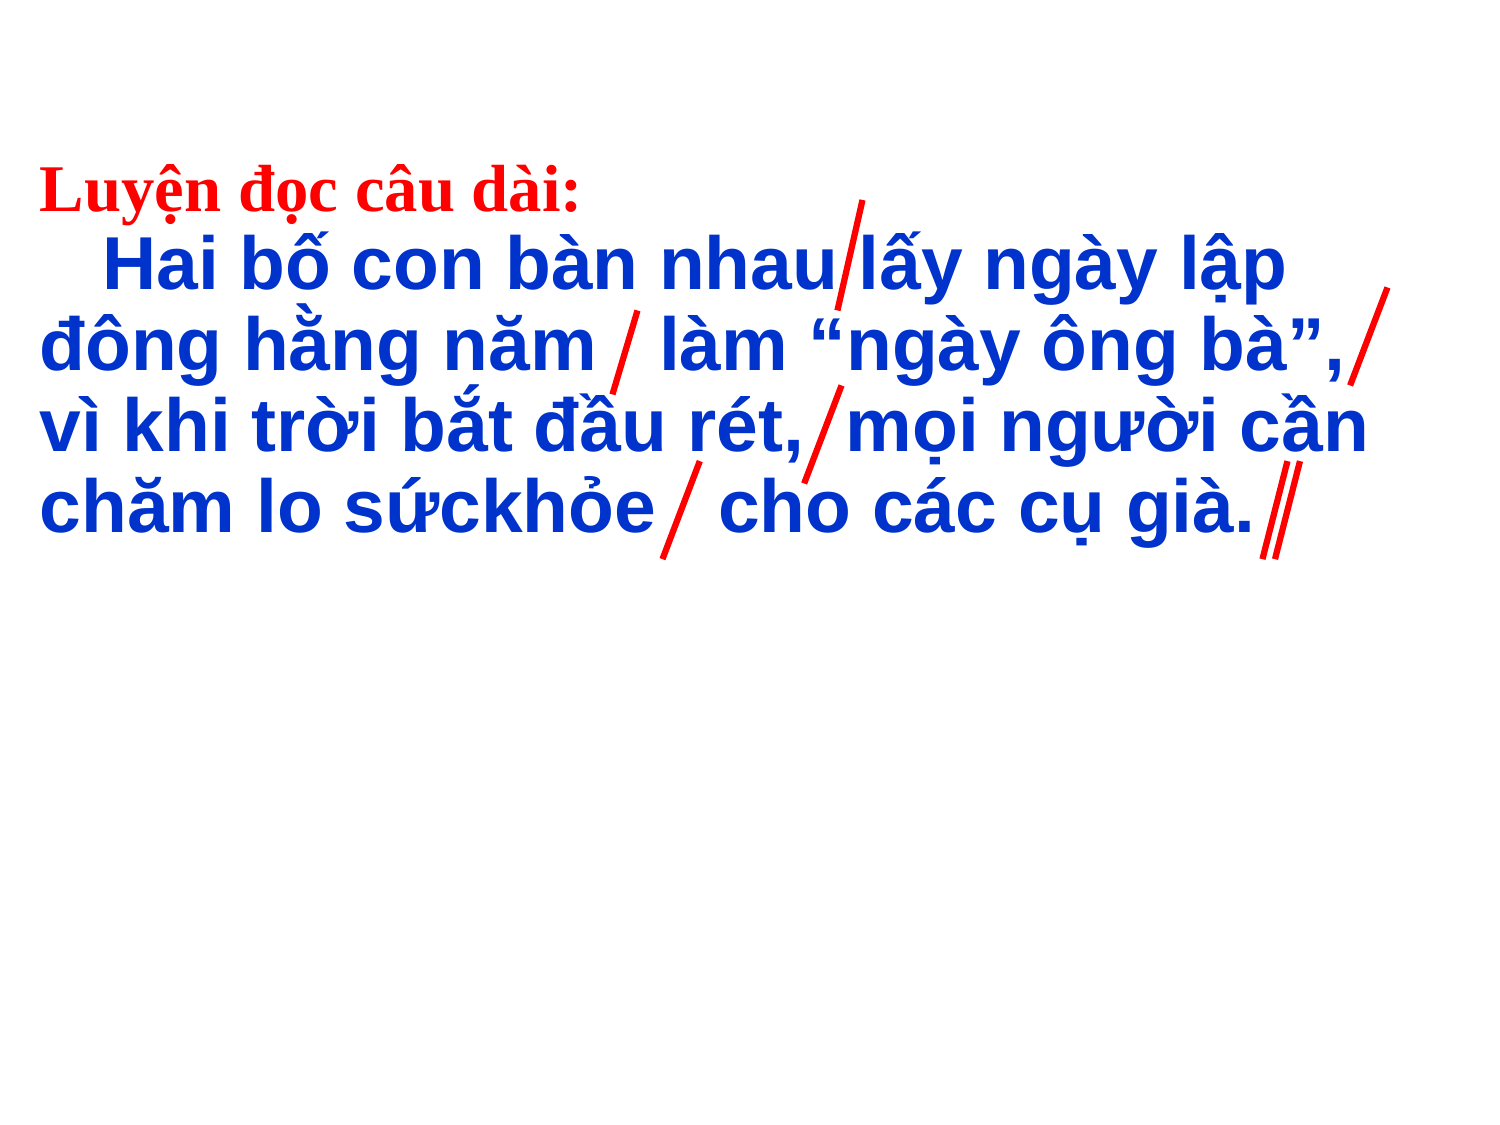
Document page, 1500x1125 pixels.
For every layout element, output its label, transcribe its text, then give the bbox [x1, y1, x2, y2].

text_box Luyện đọc câu dài: Hai bố con bàn nhau lấy ngày lập đông hằng năm làm “ngày ông bà”, vì khi trời bắt đầu rét, mọi người cần chăm lo sứckhỏe cho các cụ già. [24, 137, 1475, 646]
